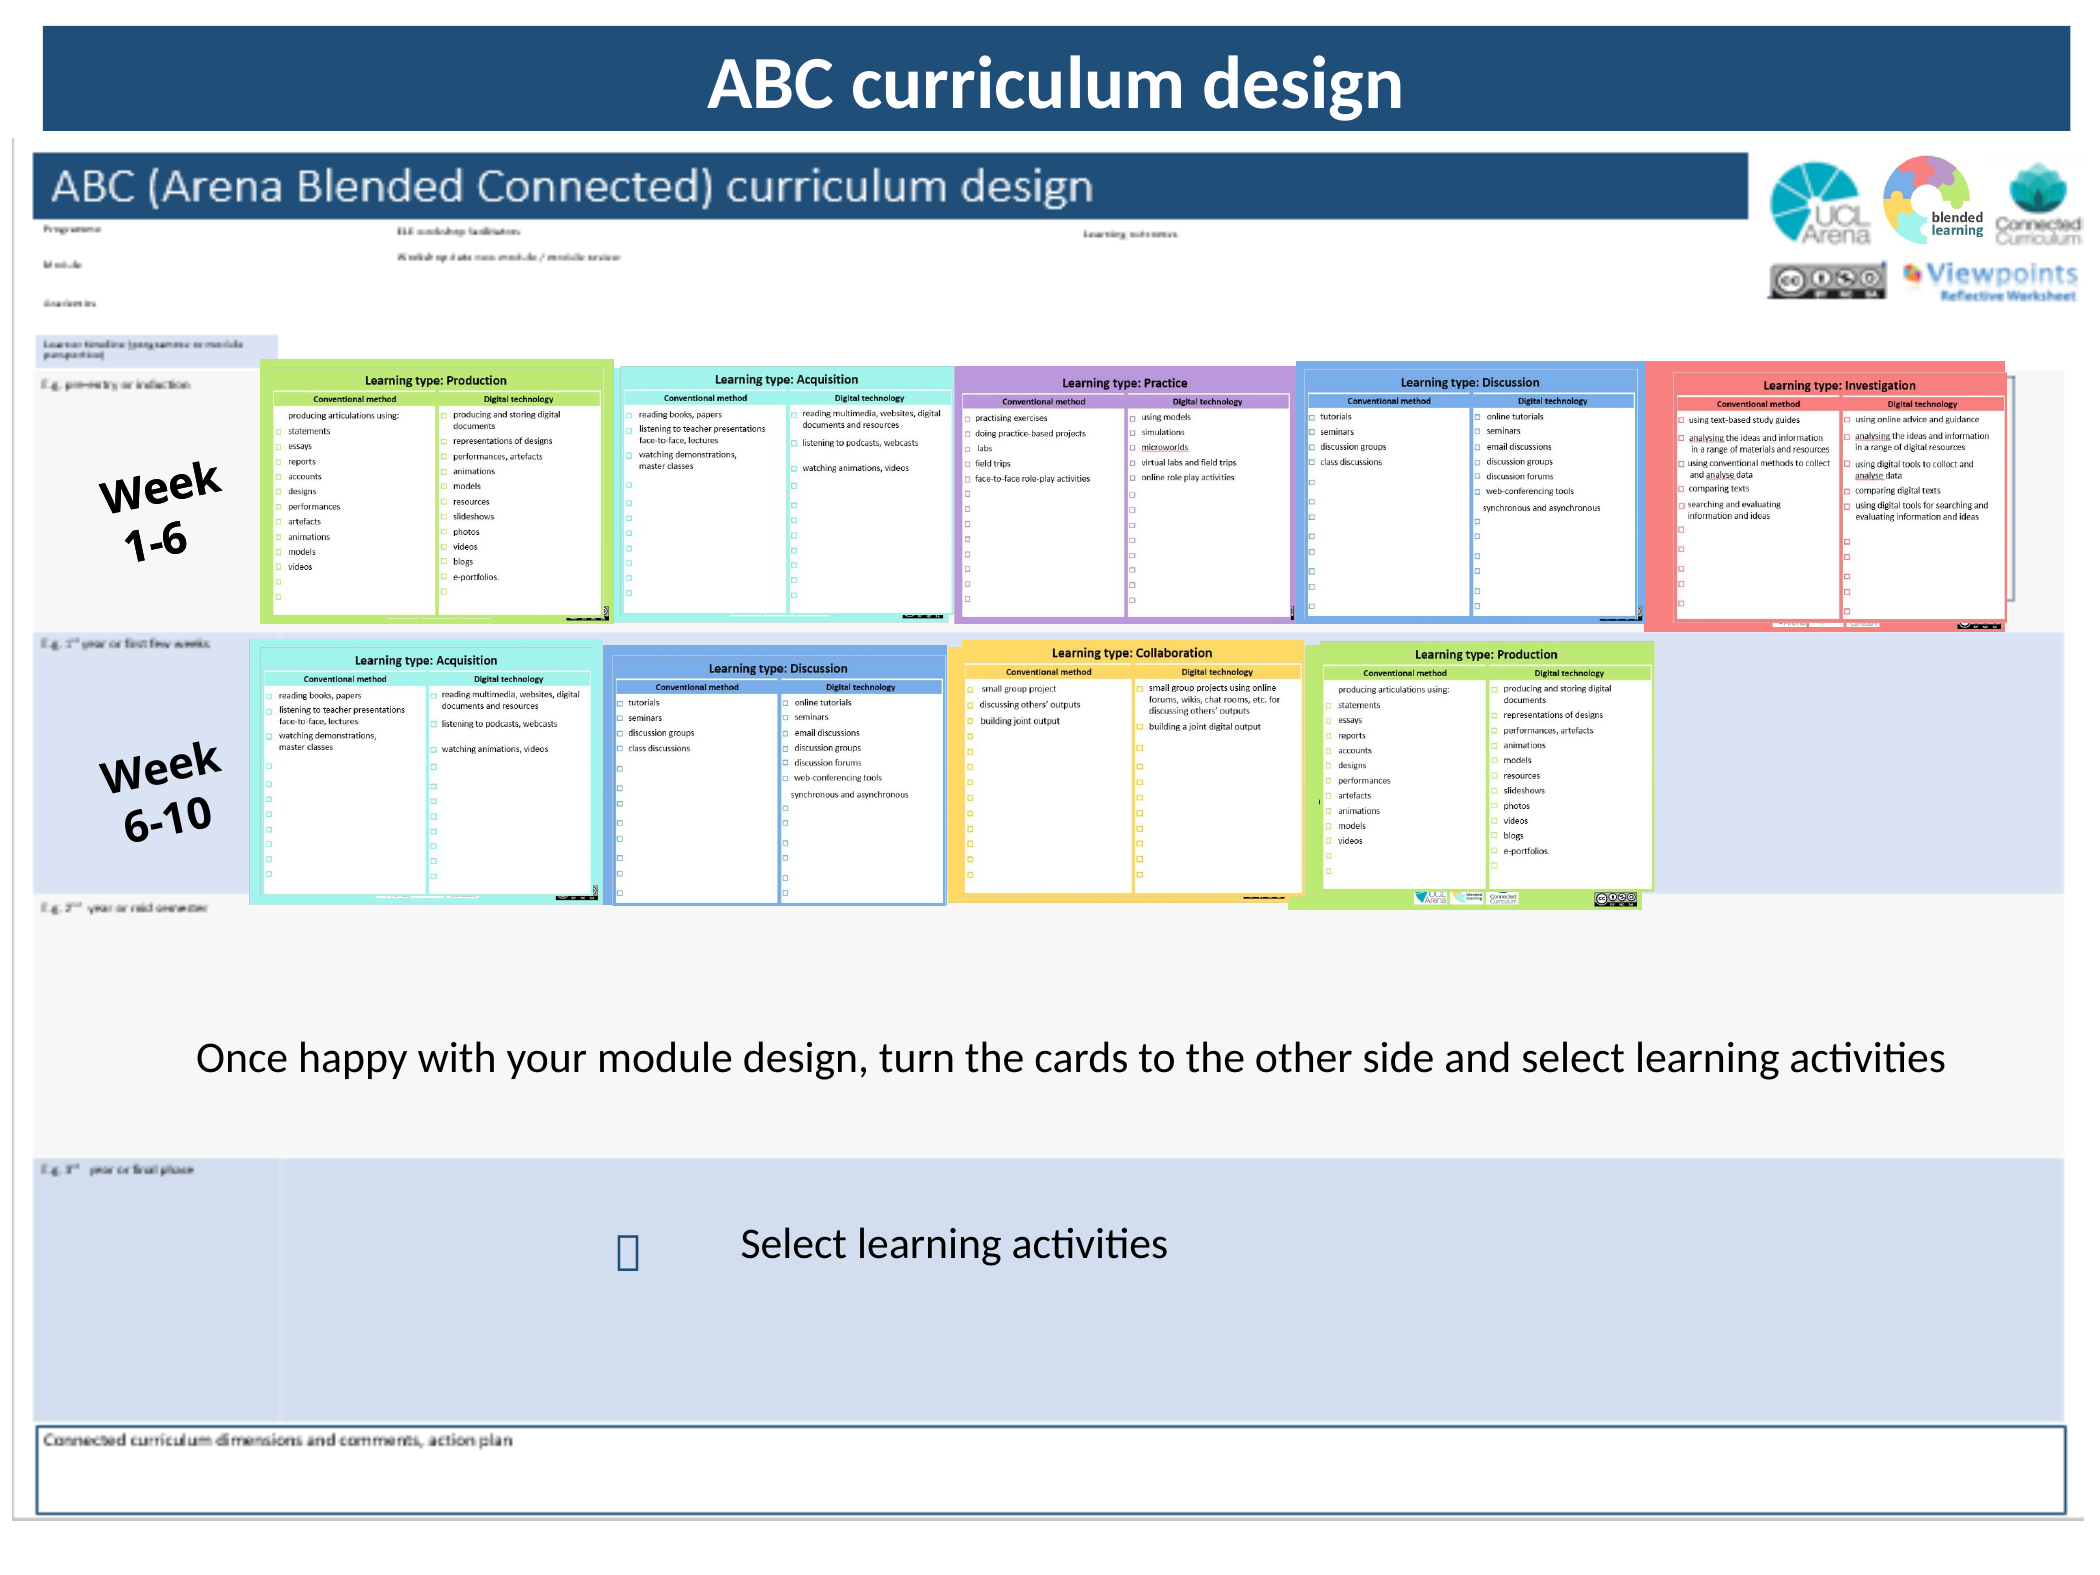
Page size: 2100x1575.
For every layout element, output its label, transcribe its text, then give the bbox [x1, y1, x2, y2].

text_box ABC curriculum design [42, 25, 2071, 131]
picture [12, 138, 2084, 1521]
